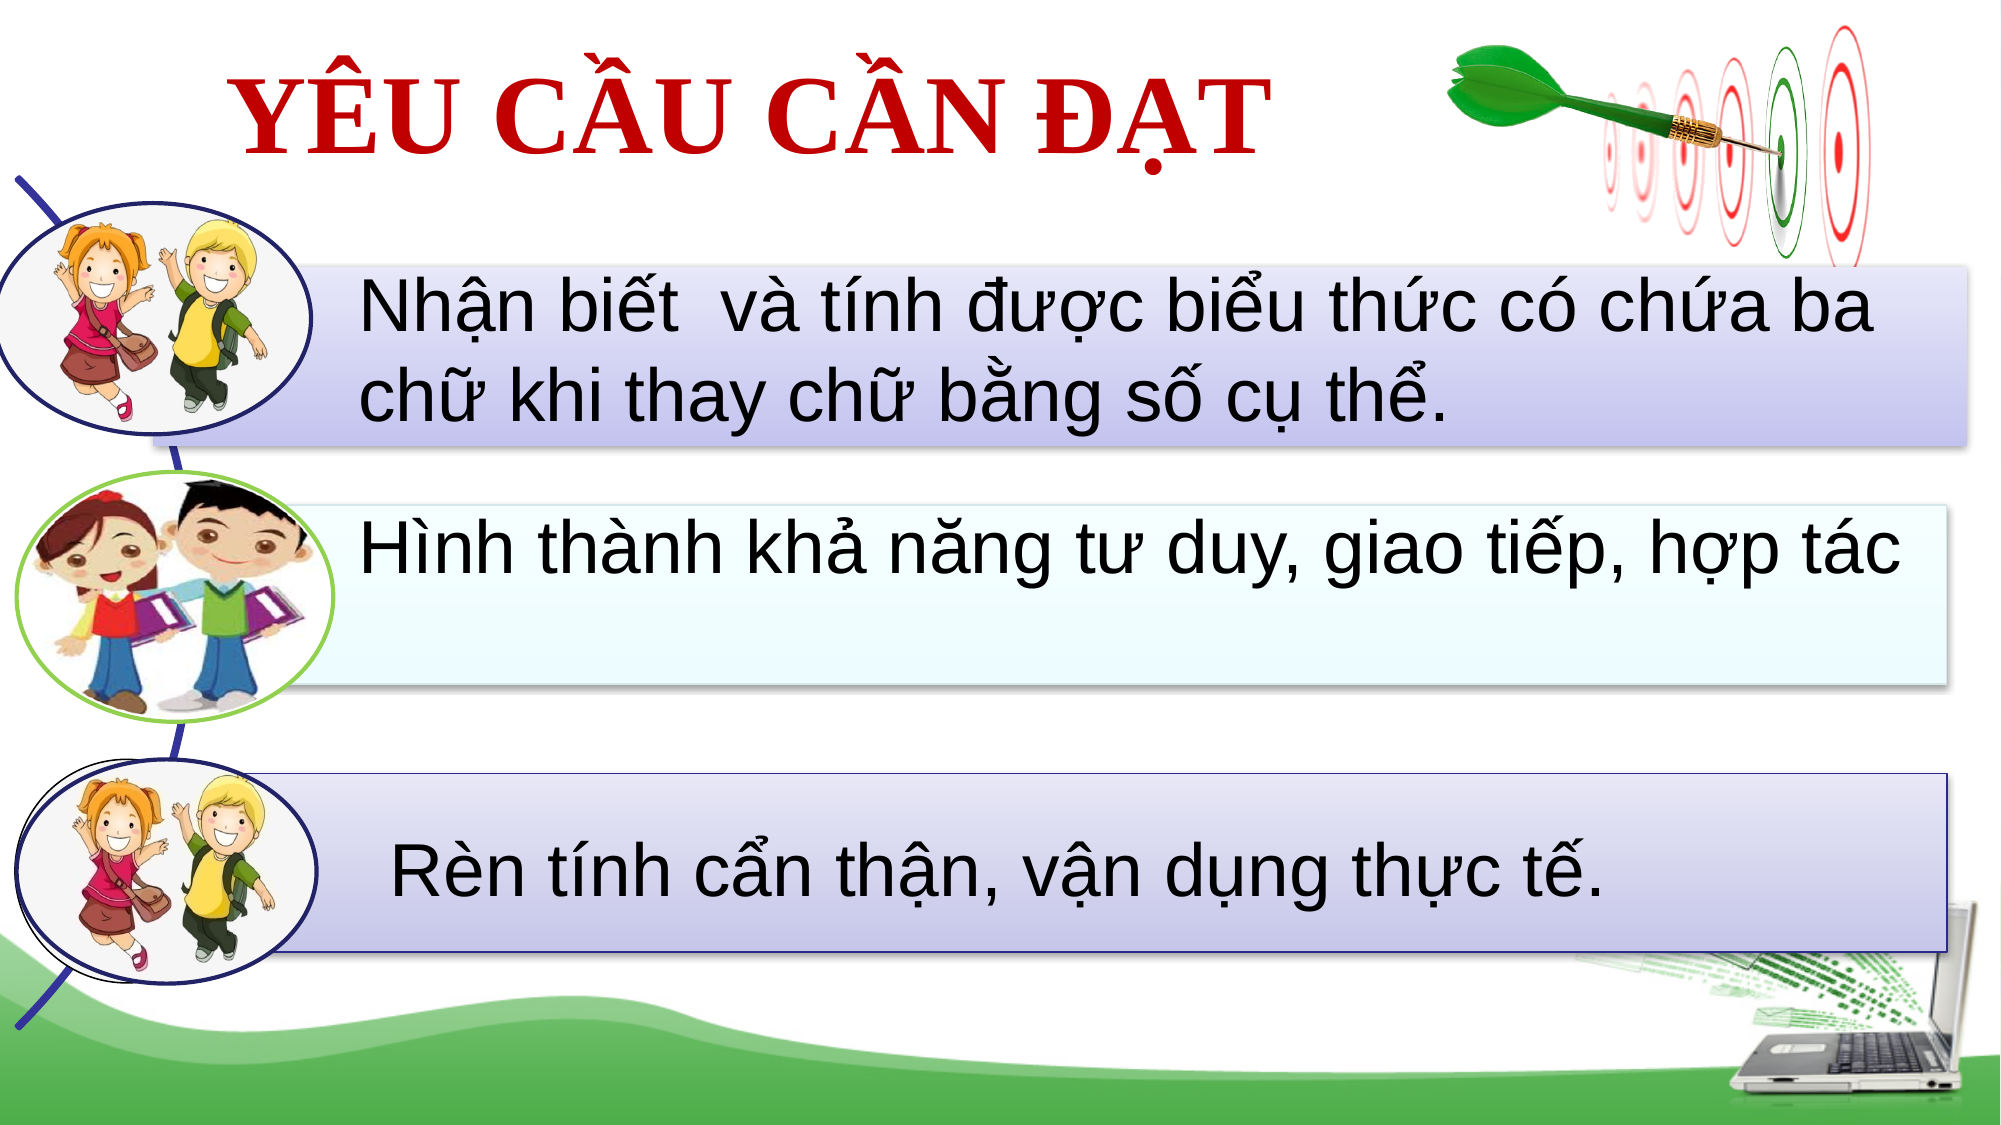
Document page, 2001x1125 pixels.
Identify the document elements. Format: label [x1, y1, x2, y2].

picture [0, 0, 2001, 1125]
text_box [16, 155, 1967, 1051]
